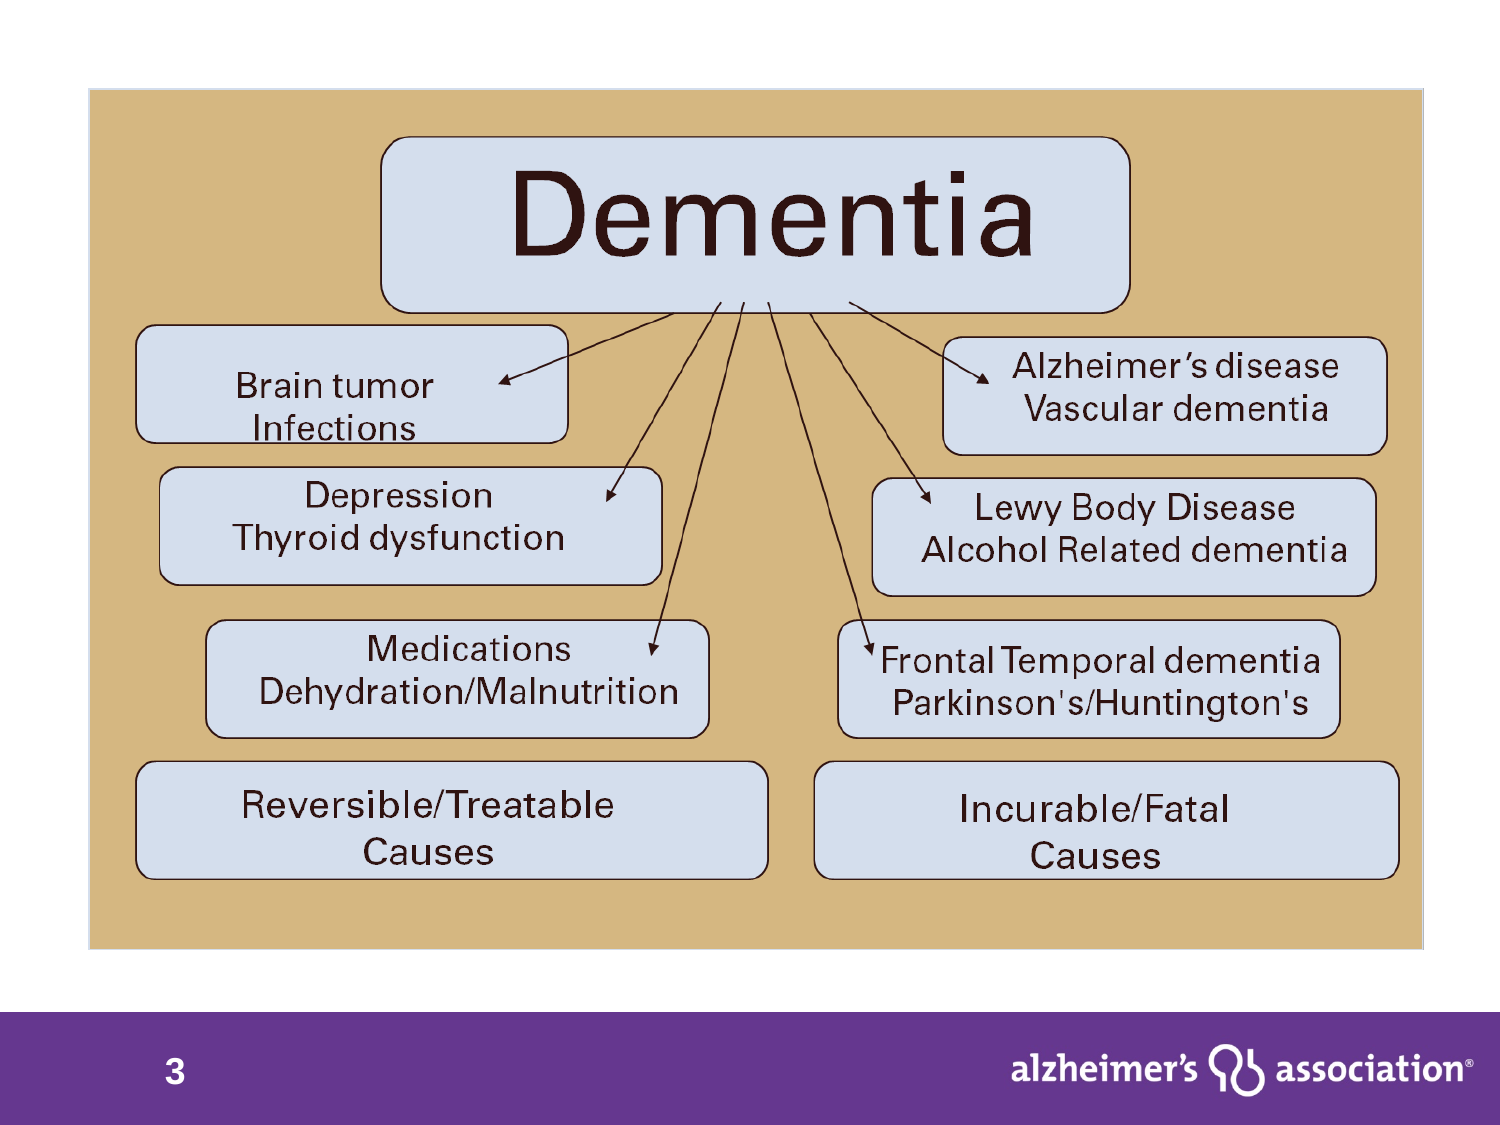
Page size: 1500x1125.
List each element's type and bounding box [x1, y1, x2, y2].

list [87, 87, 1425, 951]
picture [0, 1012, 1500, 1125]
